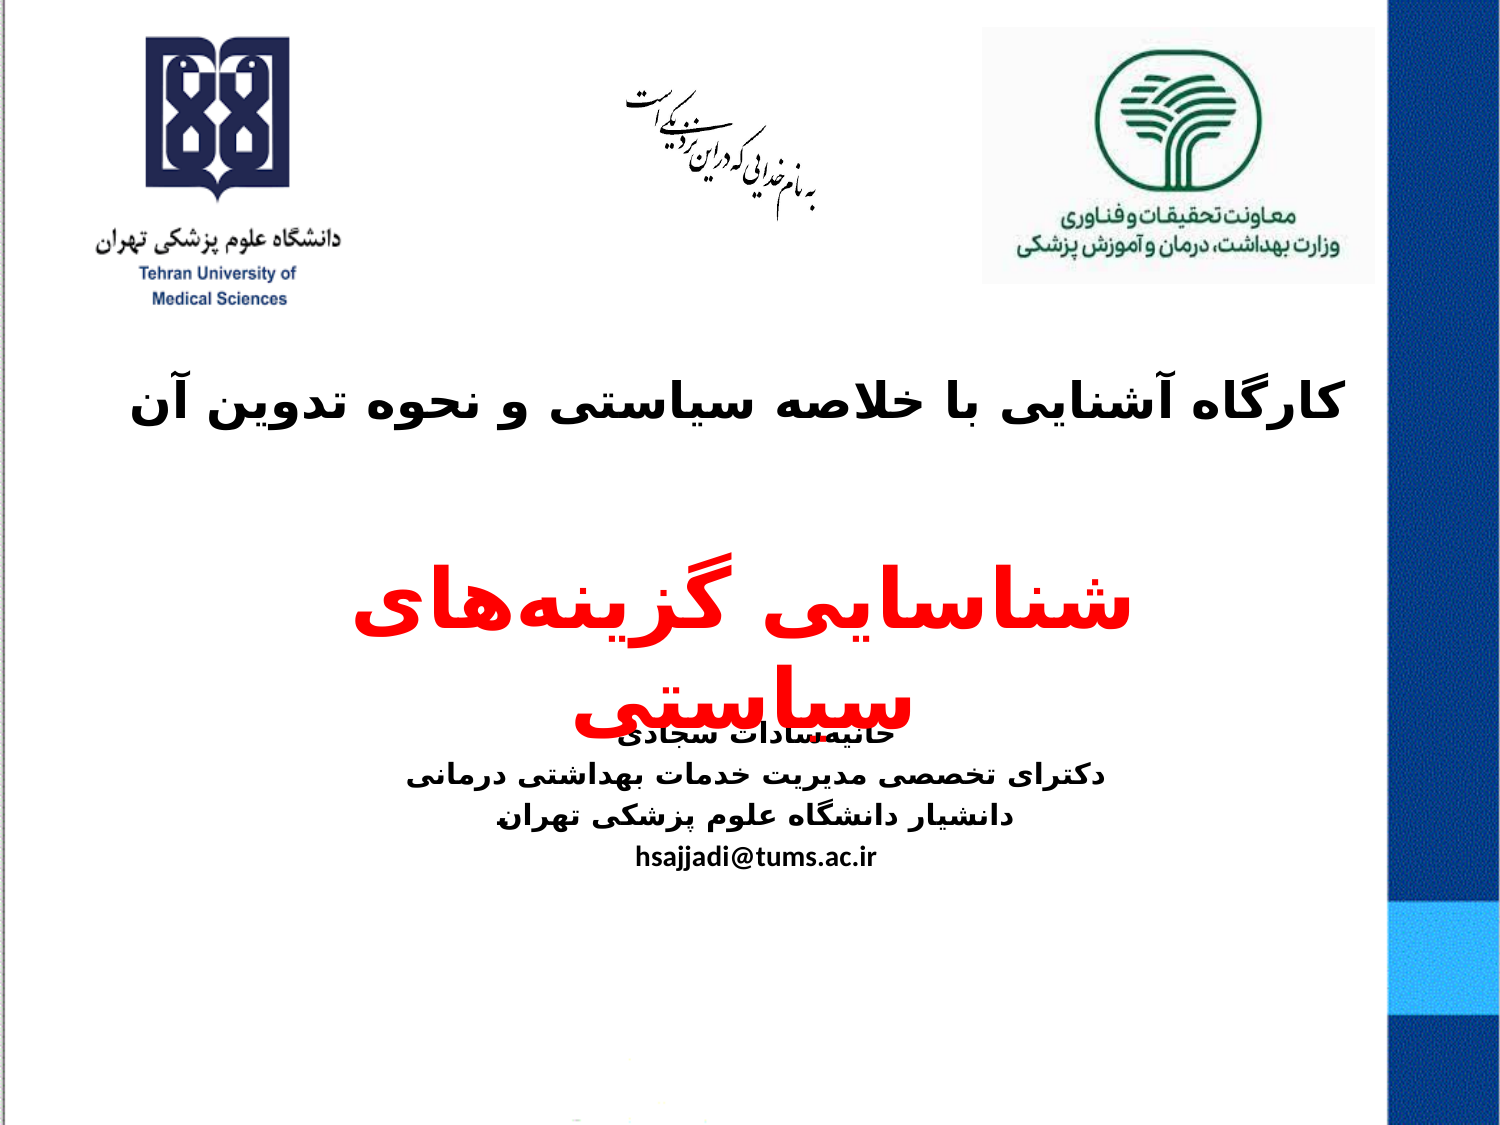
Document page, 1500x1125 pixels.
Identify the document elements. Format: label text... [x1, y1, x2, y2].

title کارگاه آشنایی با خلاصه سیاستی و نحوه تدوین آن [99, 262, 1375, 504]
subtitle حانیه‌سادات سجادی دکترای تخصصی مدیریت خدمات بهداشتی درمانی دانشیار دانشگاه علوم پزشکی تهران hsajjadi@tums.ac.ir [362, 753, 1150, 882]
text_box شناسایی گزینه‌های سیاستی [200, 537, 1288, 753]
picture [0, 0, 1500, 1125]
